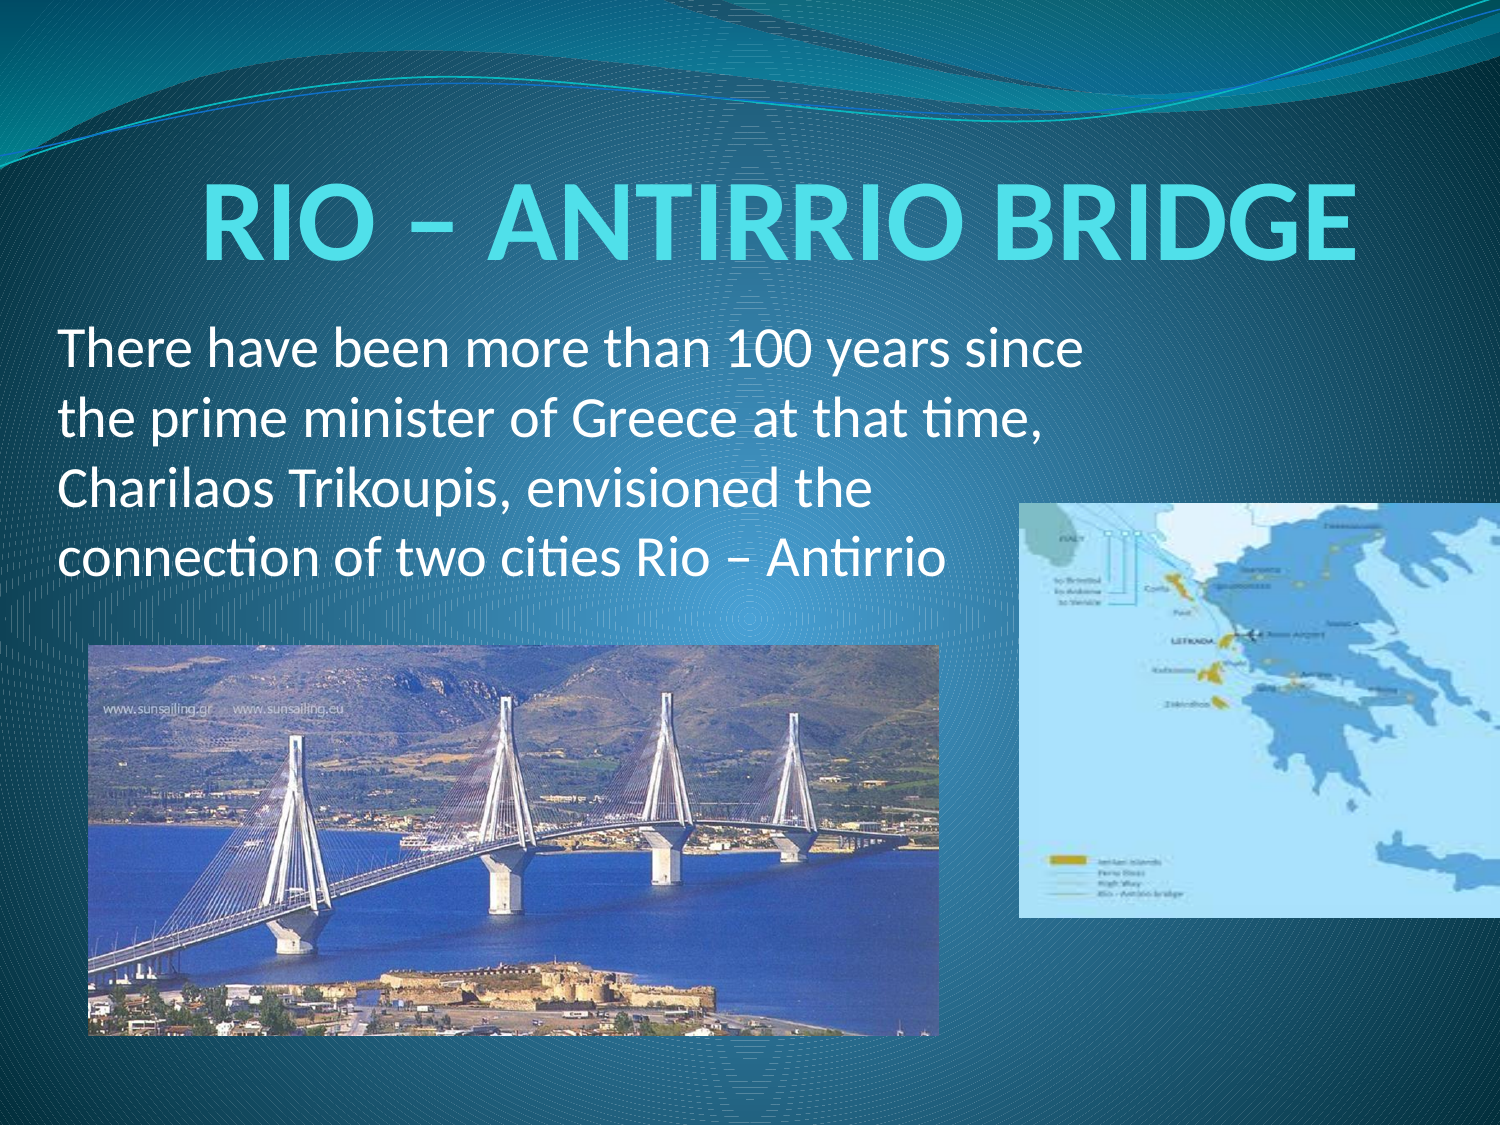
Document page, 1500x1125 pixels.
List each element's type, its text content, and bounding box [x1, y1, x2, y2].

picture [1019, 502, 1500, 918]
subtitle There have been more than 100 years since the prime minister of Greece at that time, Charilaos Trikoupis, envisioned the connection of two cities Rio – Antirrio [57, 301, 1108, 712]
title RIO – ANTIRRIO BRIDGE [88, 42, 1364, 284]
picture [88, 644, 940, 1037]
